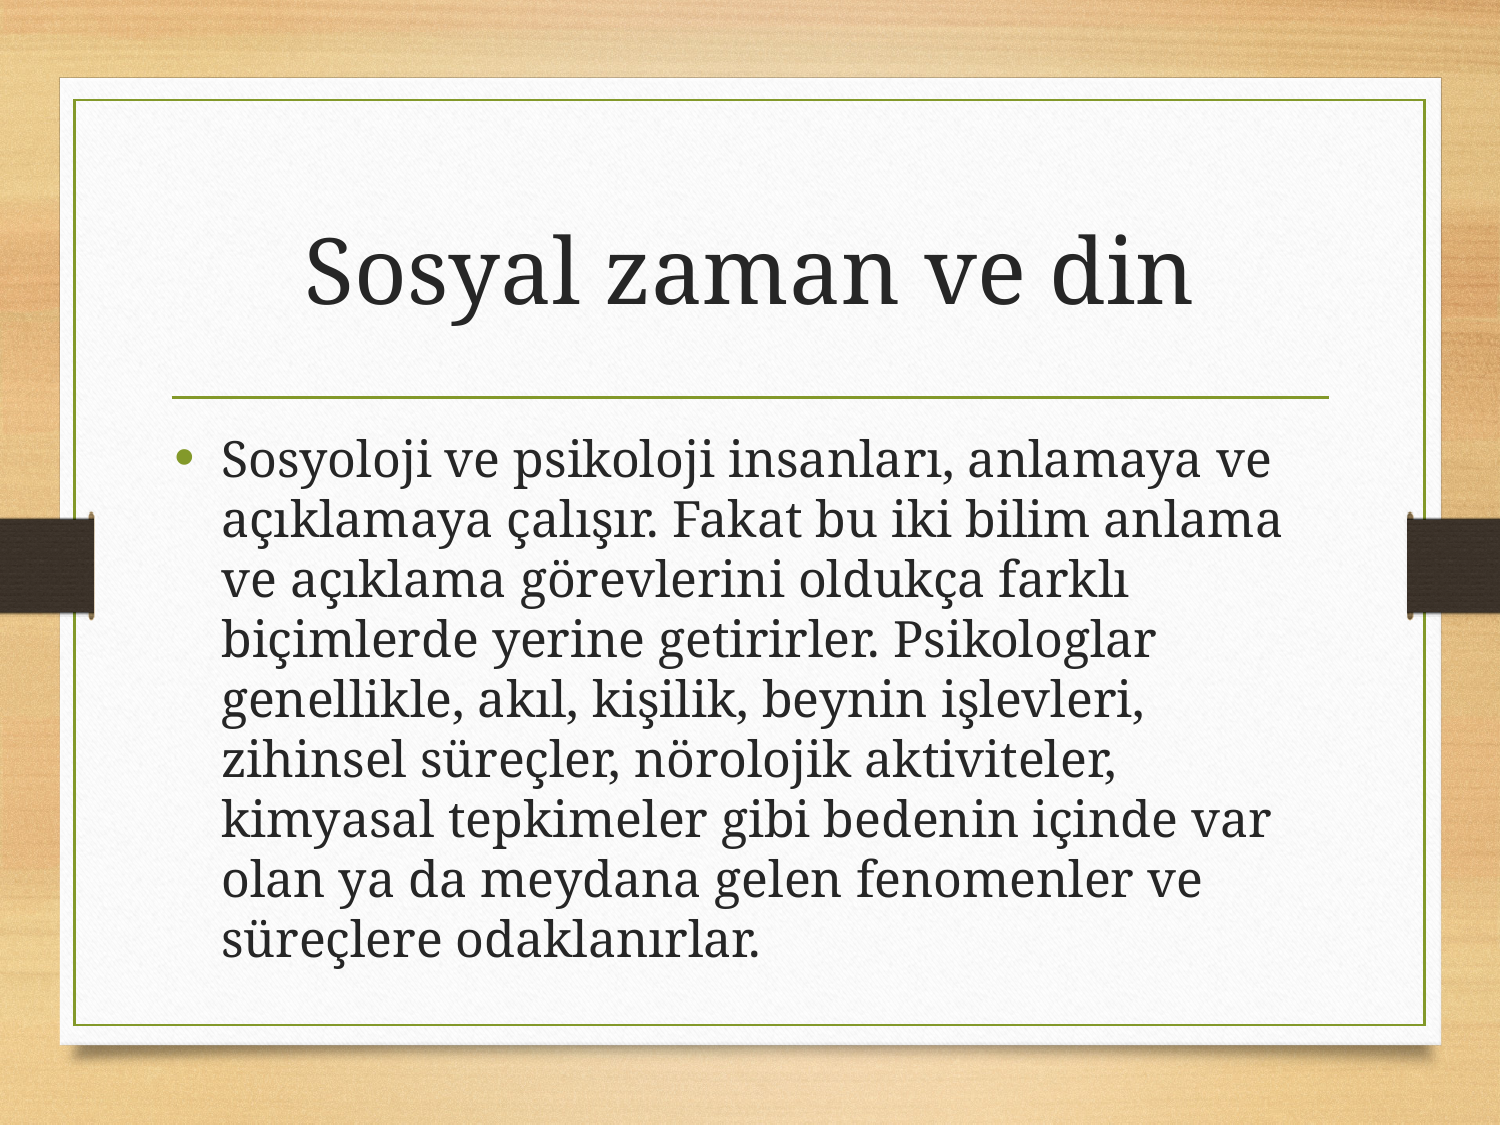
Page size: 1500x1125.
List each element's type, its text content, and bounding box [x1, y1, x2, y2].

picture [0, 0, 1500, 1125]
list Sosyoloji ve psikoloji insanları, anlamaya ve açıklamaya çalışır. Fakat bu iki bilim anlama ve açıklama görevlerini oldukça farklı biçimlerde yerine getirirler. Psikologlar genellikle, akıl, kişilik, beynin işlevleri, zihinsel süreçler, nörolojik aktiviteler, kimyasal tepkimeler gibi bedenin içinde var olan ya da meydana gelen fenomenler ve süreçlere odaklanırlar. [159, 419, 1341, 964]
title Sosyal zaman ve din [159, 161, 1341, 375]
